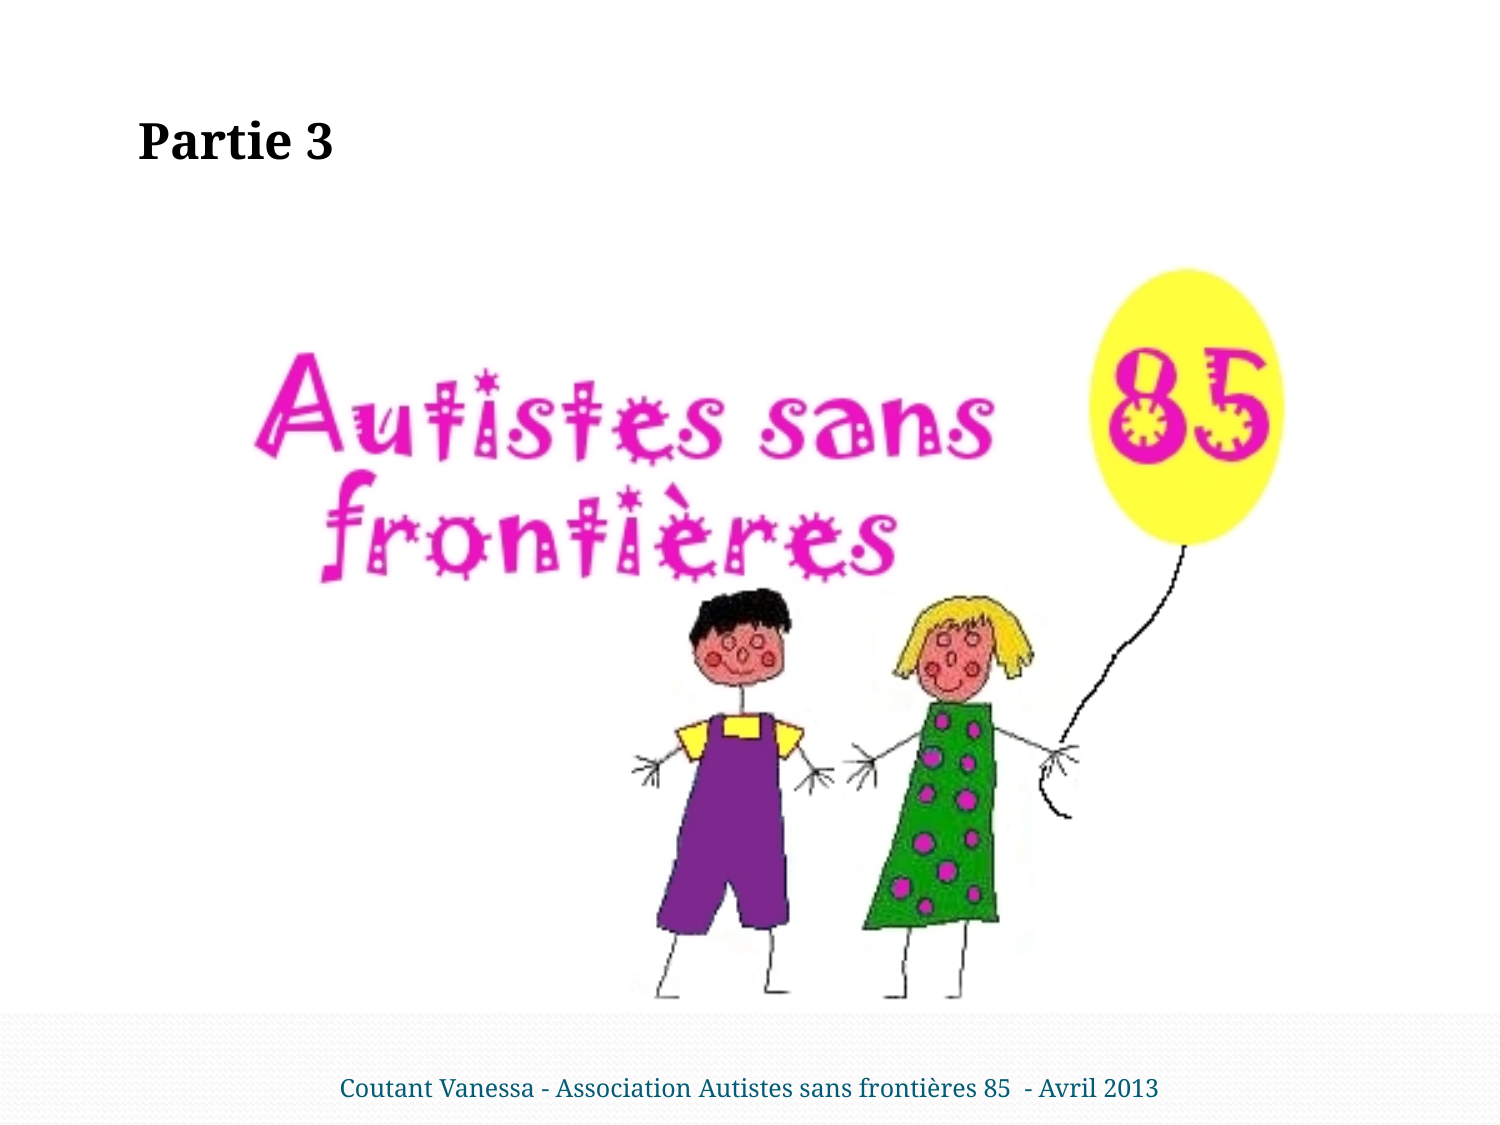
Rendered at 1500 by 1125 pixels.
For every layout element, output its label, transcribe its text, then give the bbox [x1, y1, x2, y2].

picture [0, 0, 1500, 1012]
footer Coutant Vanessa - Association Autistes sans frontières 85 - Avril 2013 [29, 1042, 1471, 1103]
